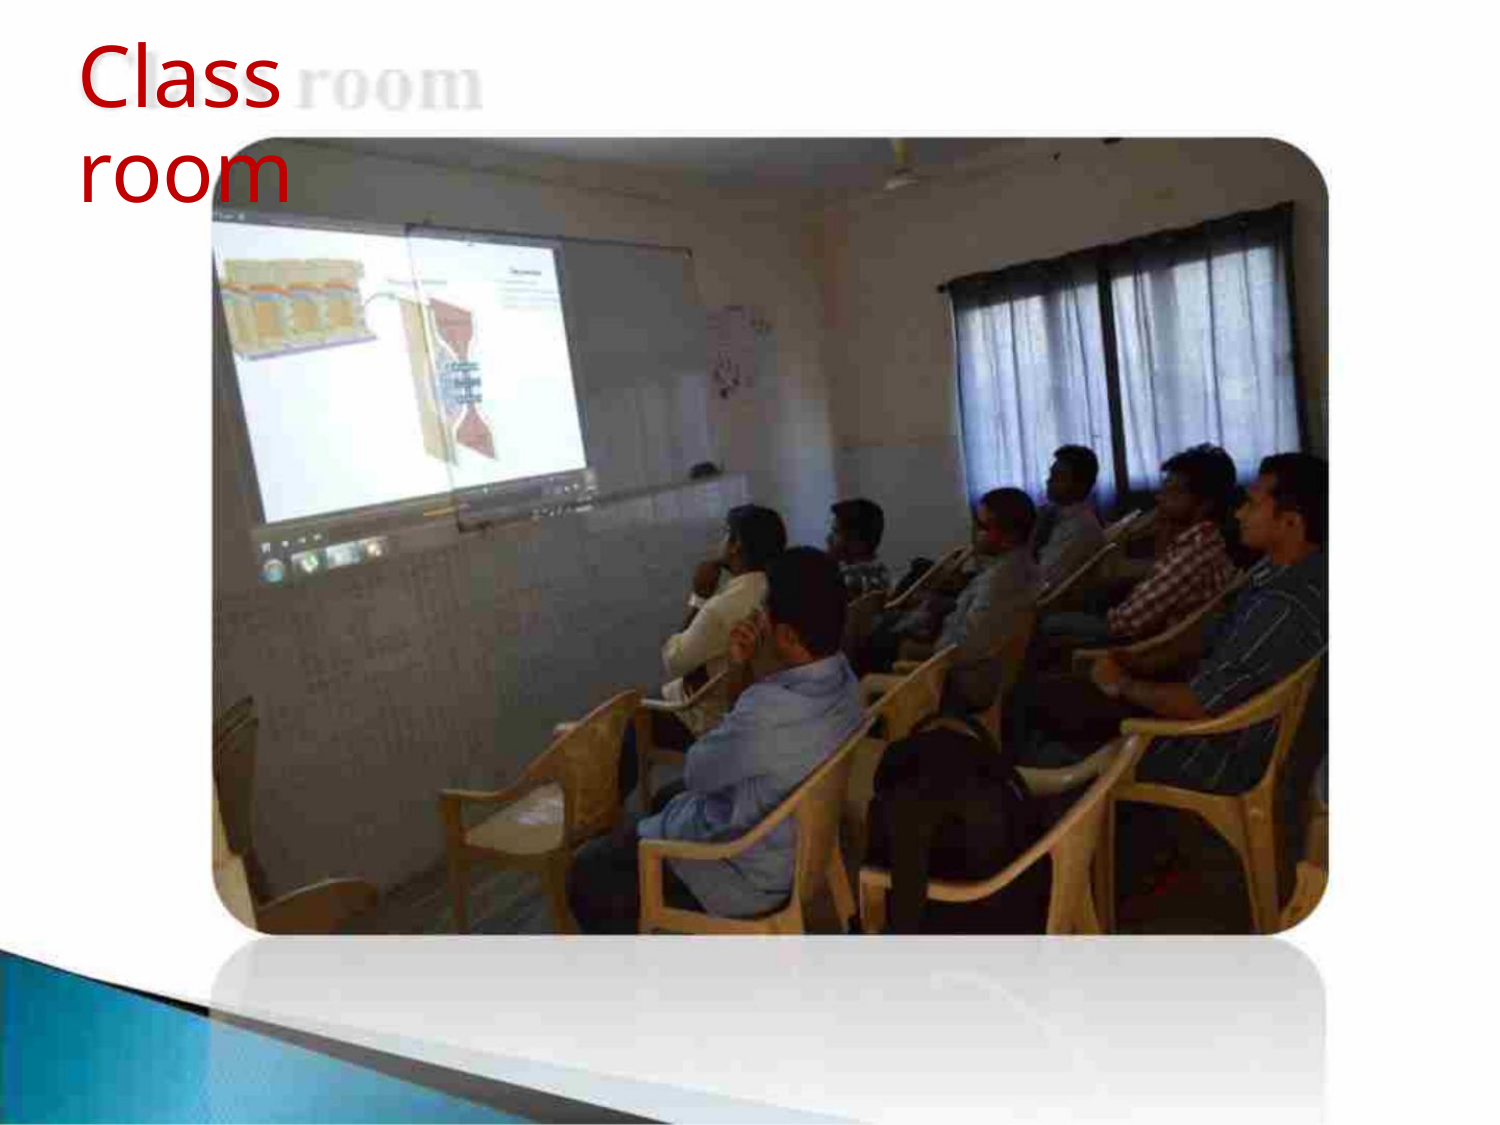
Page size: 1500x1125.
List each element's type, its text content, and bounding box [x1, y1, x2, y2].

text_box [0, 0, 1500, 1125]
text_box Class room [77, 30, 513, 220]
